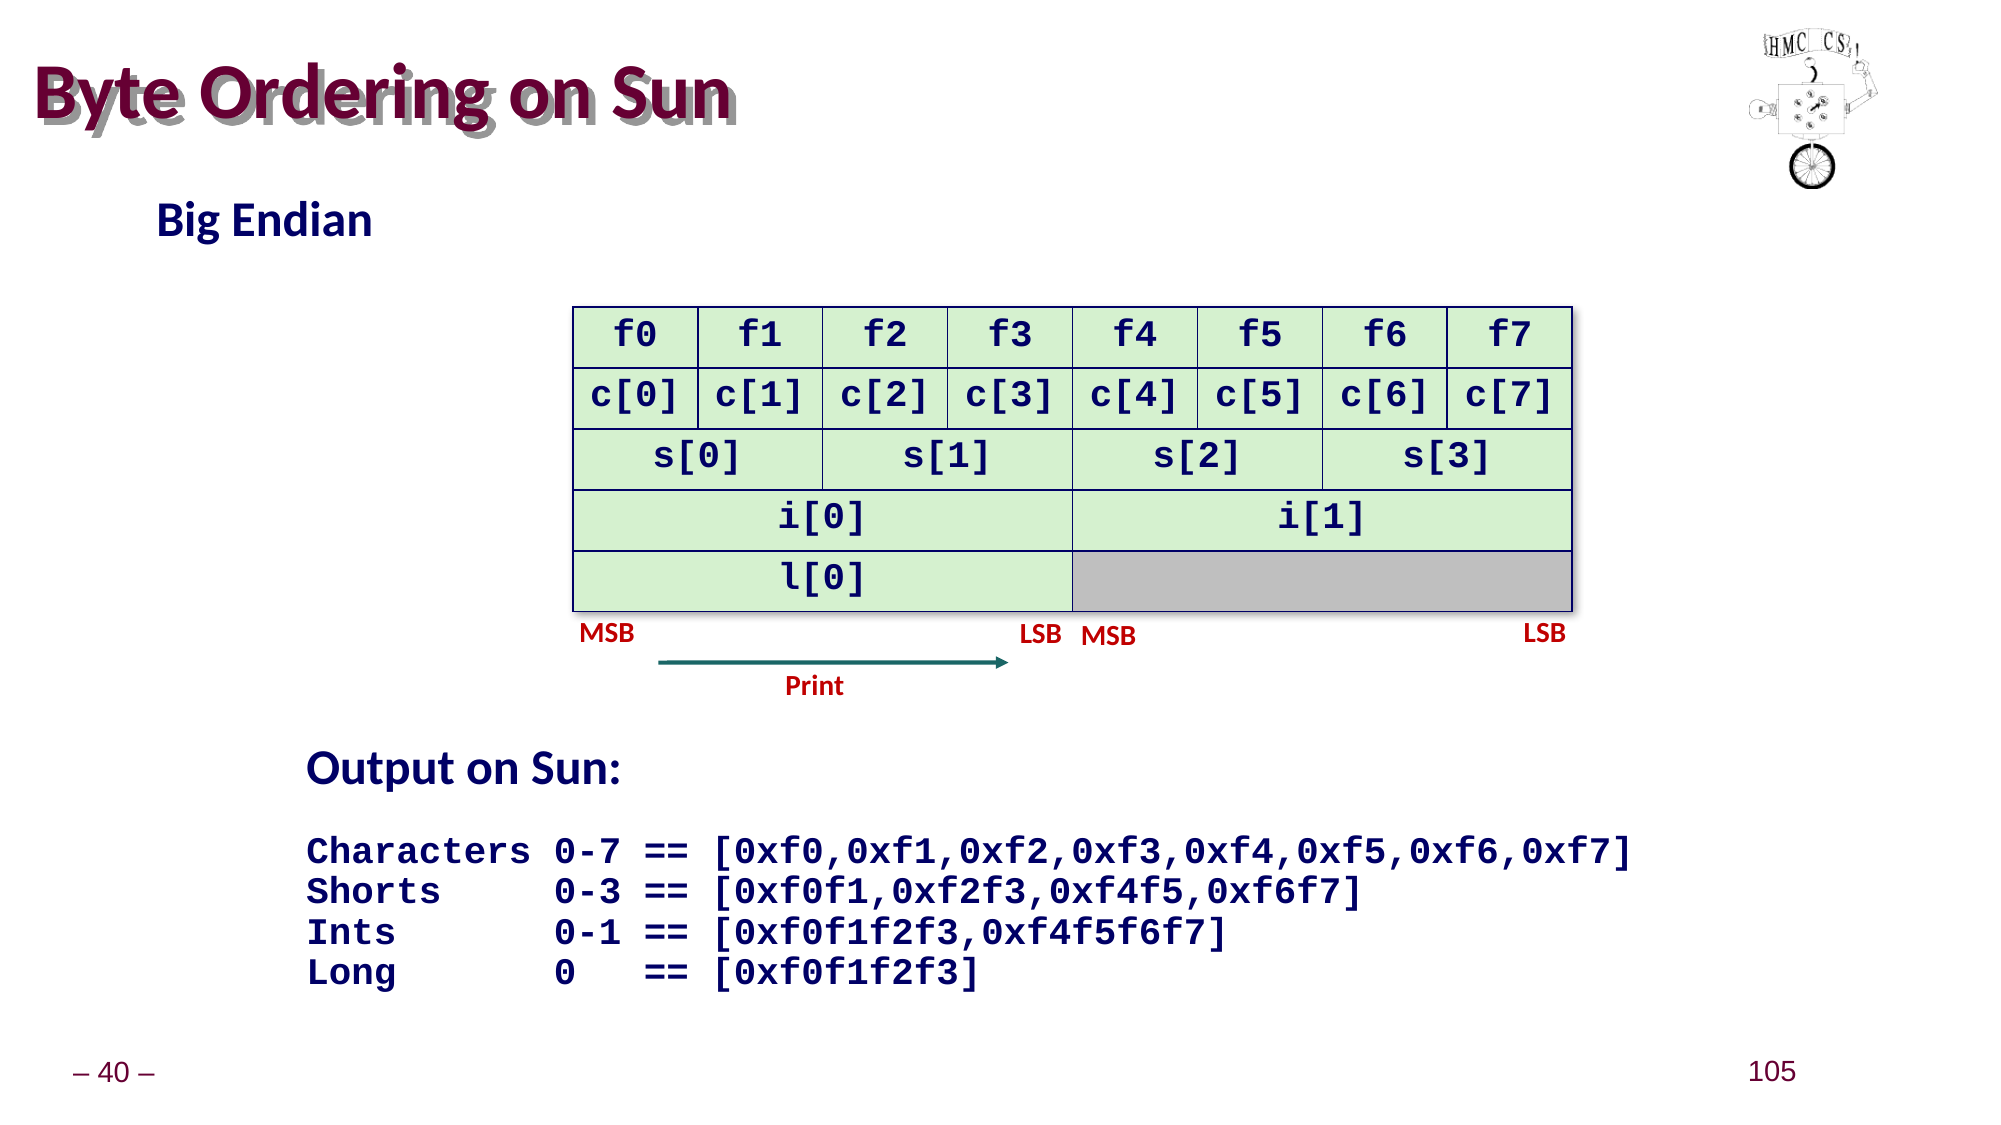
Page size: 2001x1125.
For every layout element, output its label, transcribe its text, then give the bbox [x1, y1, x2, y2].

text_box Output on Sun: [300, 735, 903, 808]
table_cell c[4] [1073, 369, 1197, 428]
table_cell c[3] [948, 369, 1072, 428]
text_box Big Endian [150, 187, 580, 261]
picture [1749, 24, 1878, 189]
table_header f6 [1323, 308, 1446, 367]
table_cell s[2] [1073, 430, 1322, 489]
table_header f7 [1448, 308, 1571, 367]
table_header f0 [574, 308, 697, 367]
text_box Print [779, 664, 851, 709]
text_box MSB [1074, 614, 1143, 659]
table_header f4 [1073, 308, 1197, 367]
table_cell s[1] [823, 430, 1072, 489]
table_header f3 [948, 308, 1072, 367]
text_box MSB [572, 611, 642, 656]
table_cell c[7] [1448, 369, 1571, 428]
table_cell l[0] [574, 552, 1072, 611]
table_header f1 [699, 308, 822, 367]
table_header f5 [1198, 308, 1322, 367]
table_header f2 [823, 308, 947, 367]
table_cell c[0] [574, 369, 697, 428]
table_cell s[3] [1323, 430, 1571, 489]
table_cell s[0] [574, 430, 822, 489]
table_cell i[0] [574, 491, 1072, 550]
text_box LSB [1517, 611, 1573, 656]
text_box Characters 0-7 == [0xf0,0xf1,0xf2,0xf3,0xf4,0xf5,0xf6,0xf7] Shorts 0-3 == [0xf0f1,0xf2f3,0xf4f5,0xf6f7] Ints 0-1 == [0xf0f1f2f3,0xf4f5f6f7] Long 0 == [0xf0f1f2f3] [299, 824, 1725, 1038]
table_cell i[1] [1073, 491, 1571, 550]
title Byte Ordering on Sun [33, 24, 1700, 163]
table_cell c[6] [1323, 369, 1446, 428]
table_cell [1073, 552, 1571, 611]
text_box LSB [1013, 612, 1069, 657]
table_cell c[2] [823, 369, 947, 428]
table_cell c[1] [699, 369, 822, 428]
table_cell c[5] [1198, 369, 1322, 428]
text_box [658, 656, 1009, 669]
